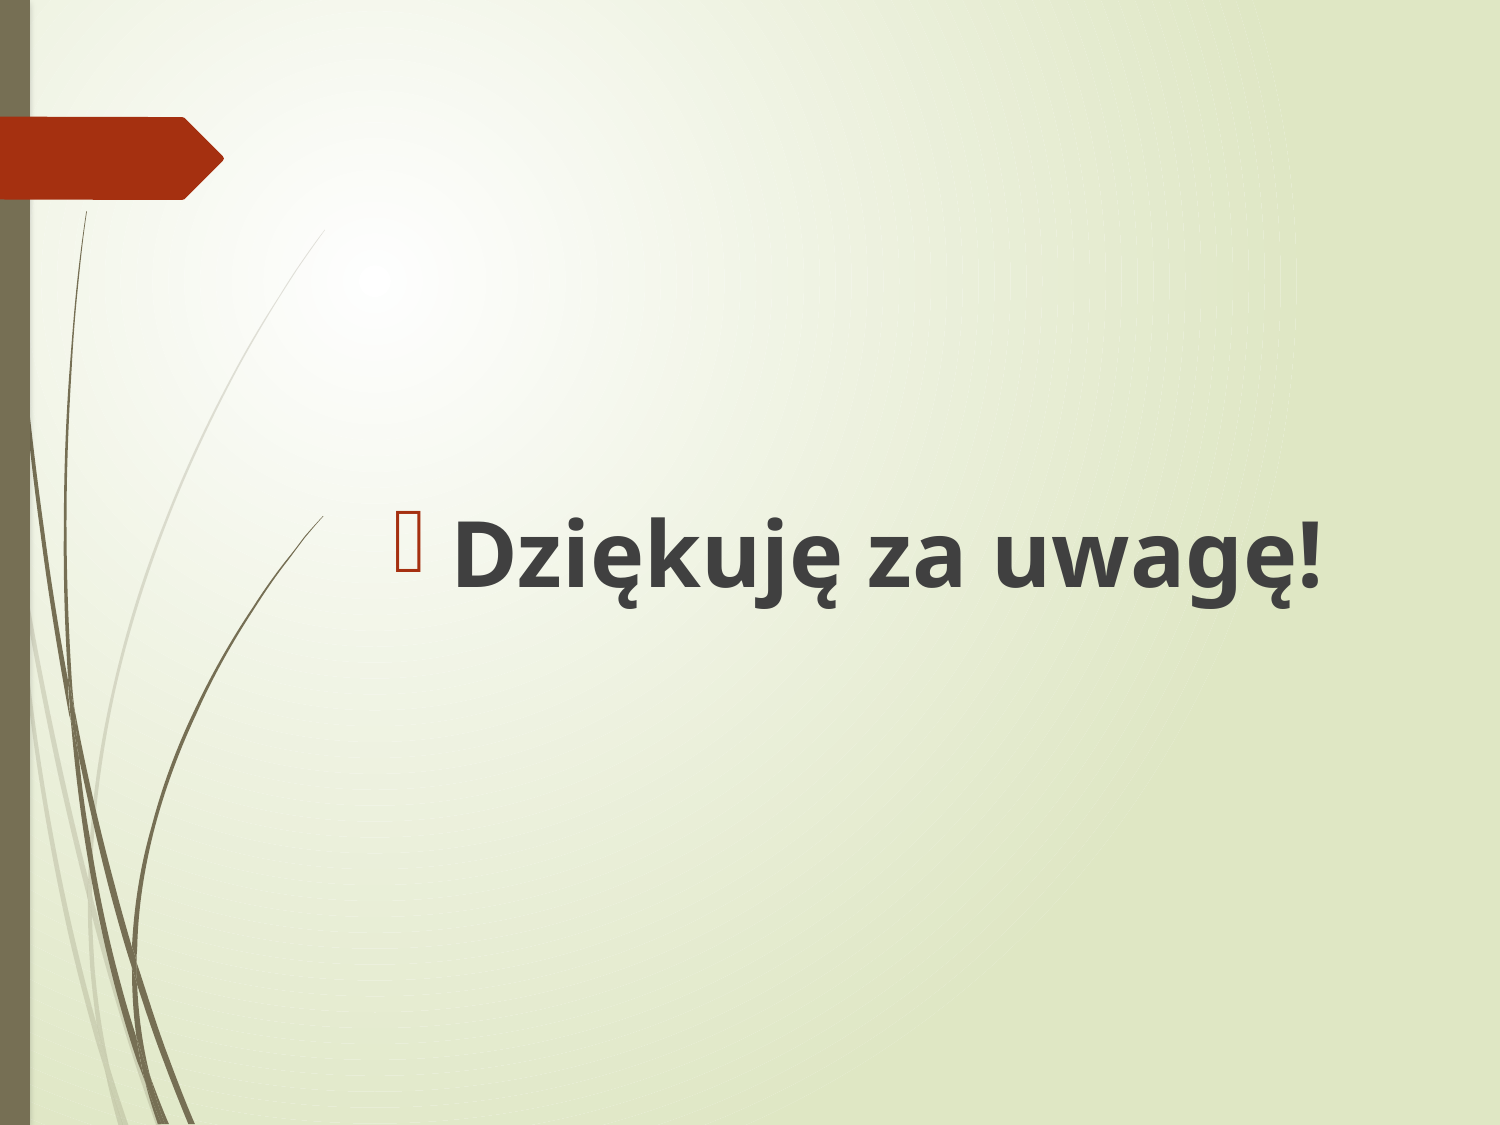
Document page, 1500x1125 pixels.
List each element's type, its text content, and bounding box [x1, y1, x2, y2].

list Dziękuję za uwagę! [318, 290, 1400, 813]
